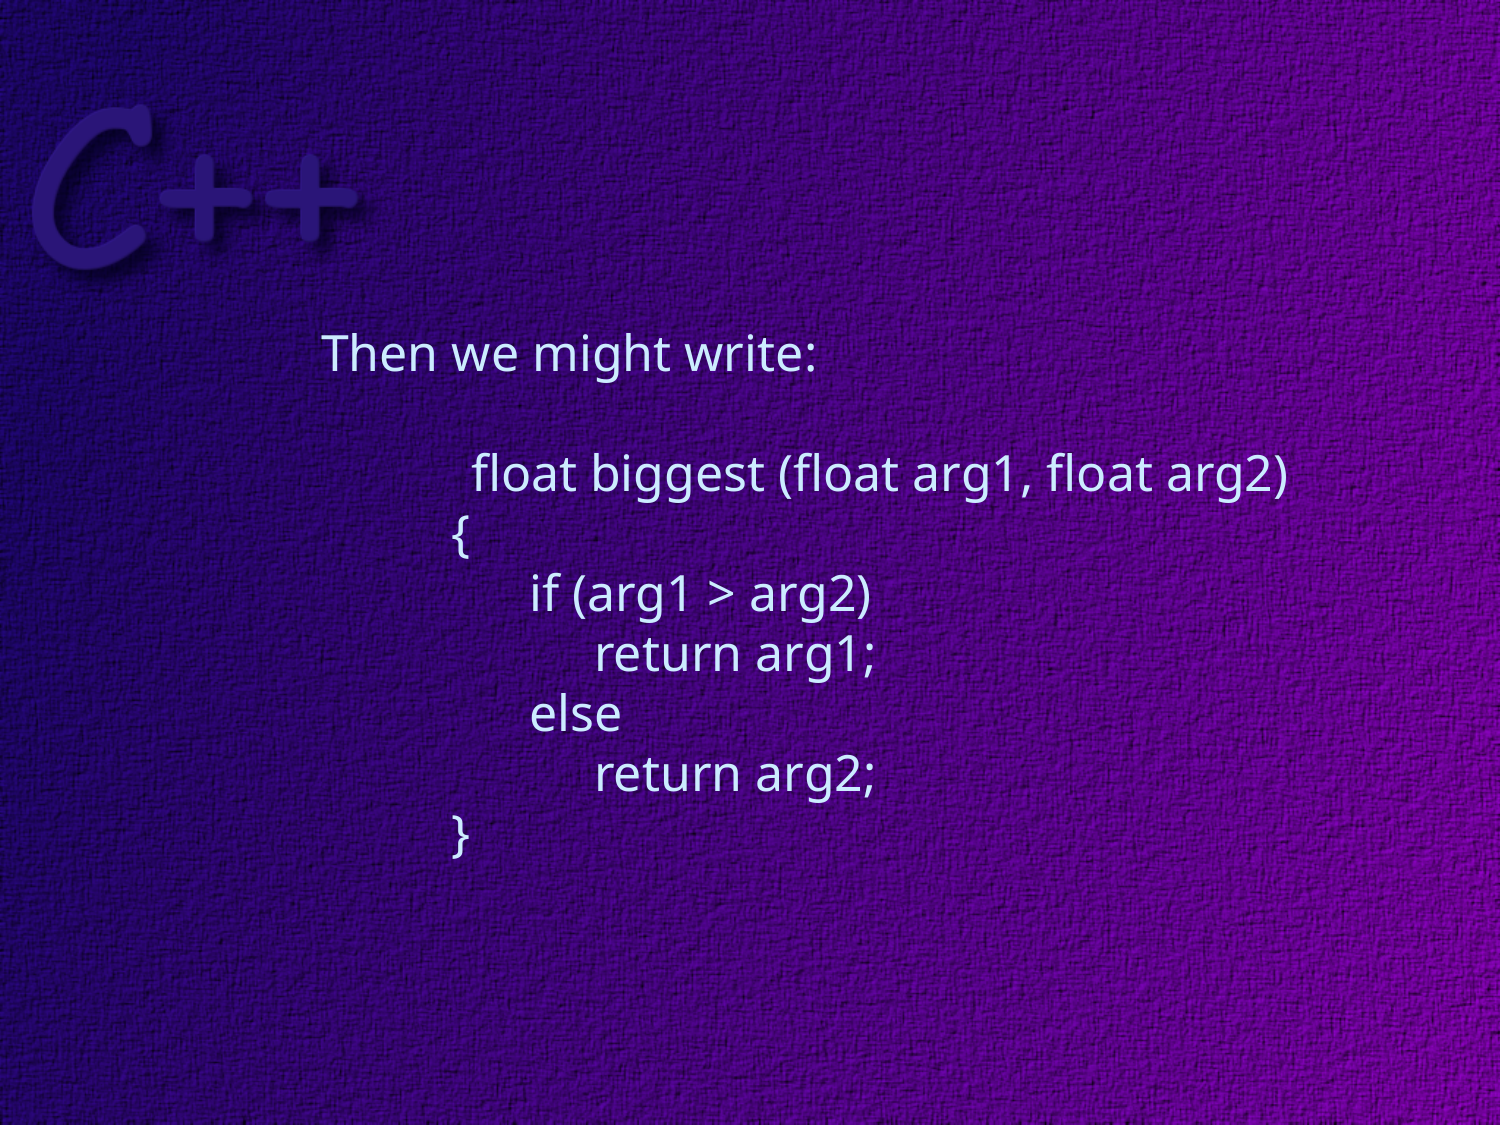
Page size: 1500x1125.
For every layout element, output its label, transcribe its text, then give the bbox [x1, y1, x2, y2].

picture [0, 0, 1500, 1125]
text_box Then we might write: float biggest (float arg1, float arg2) { if (arg1 > arg2) return arg1; else return arg2; } [306, 314, 1304, 870]
